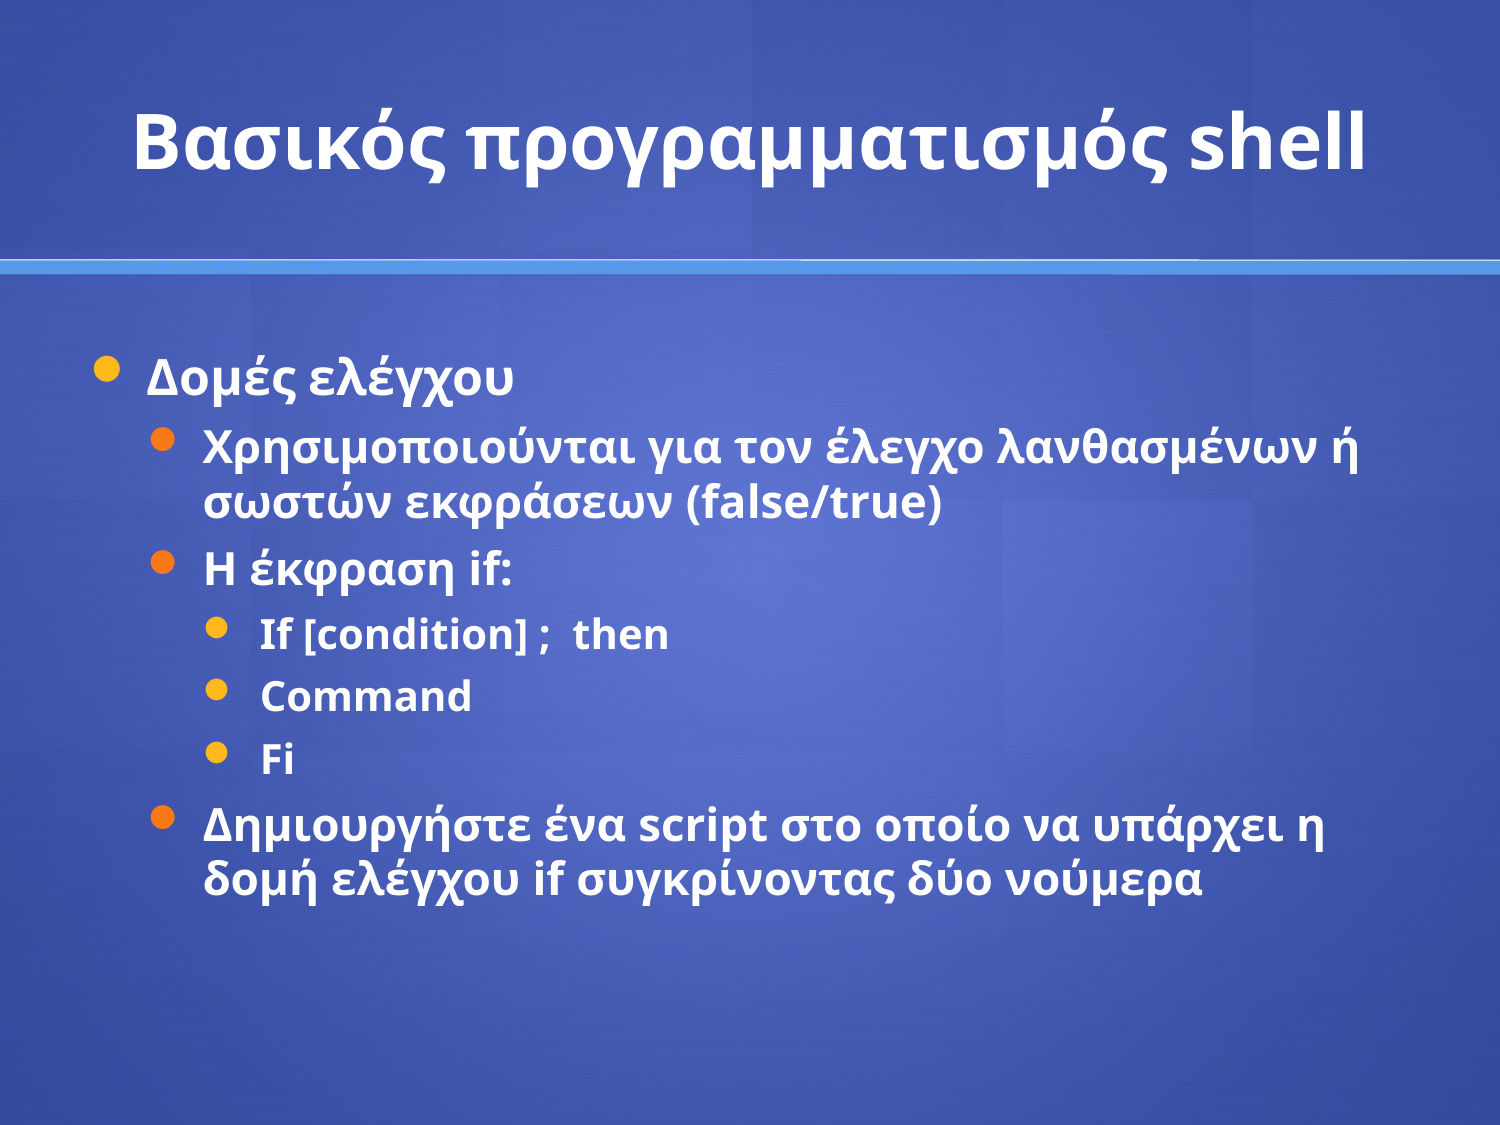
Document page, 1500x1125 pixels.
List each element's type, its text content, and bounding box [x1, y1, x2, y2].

list Δομές ελέγχου Χρησιμοποιούνται για τον έλεγχο λανθασμένων ή σωστών εκφράσεων (false/true) Η έκφραση if: If [condition] ; then Command Fi Δημιουργήστε ένα script στο οποίο να υπάρχει η δομή ελέγχου if συγκρίνοντας δύο νούμερα [75, 337, 1425, 988]
title Βασικός προγραμματισμός shell [75, 45, 1425, 233]
